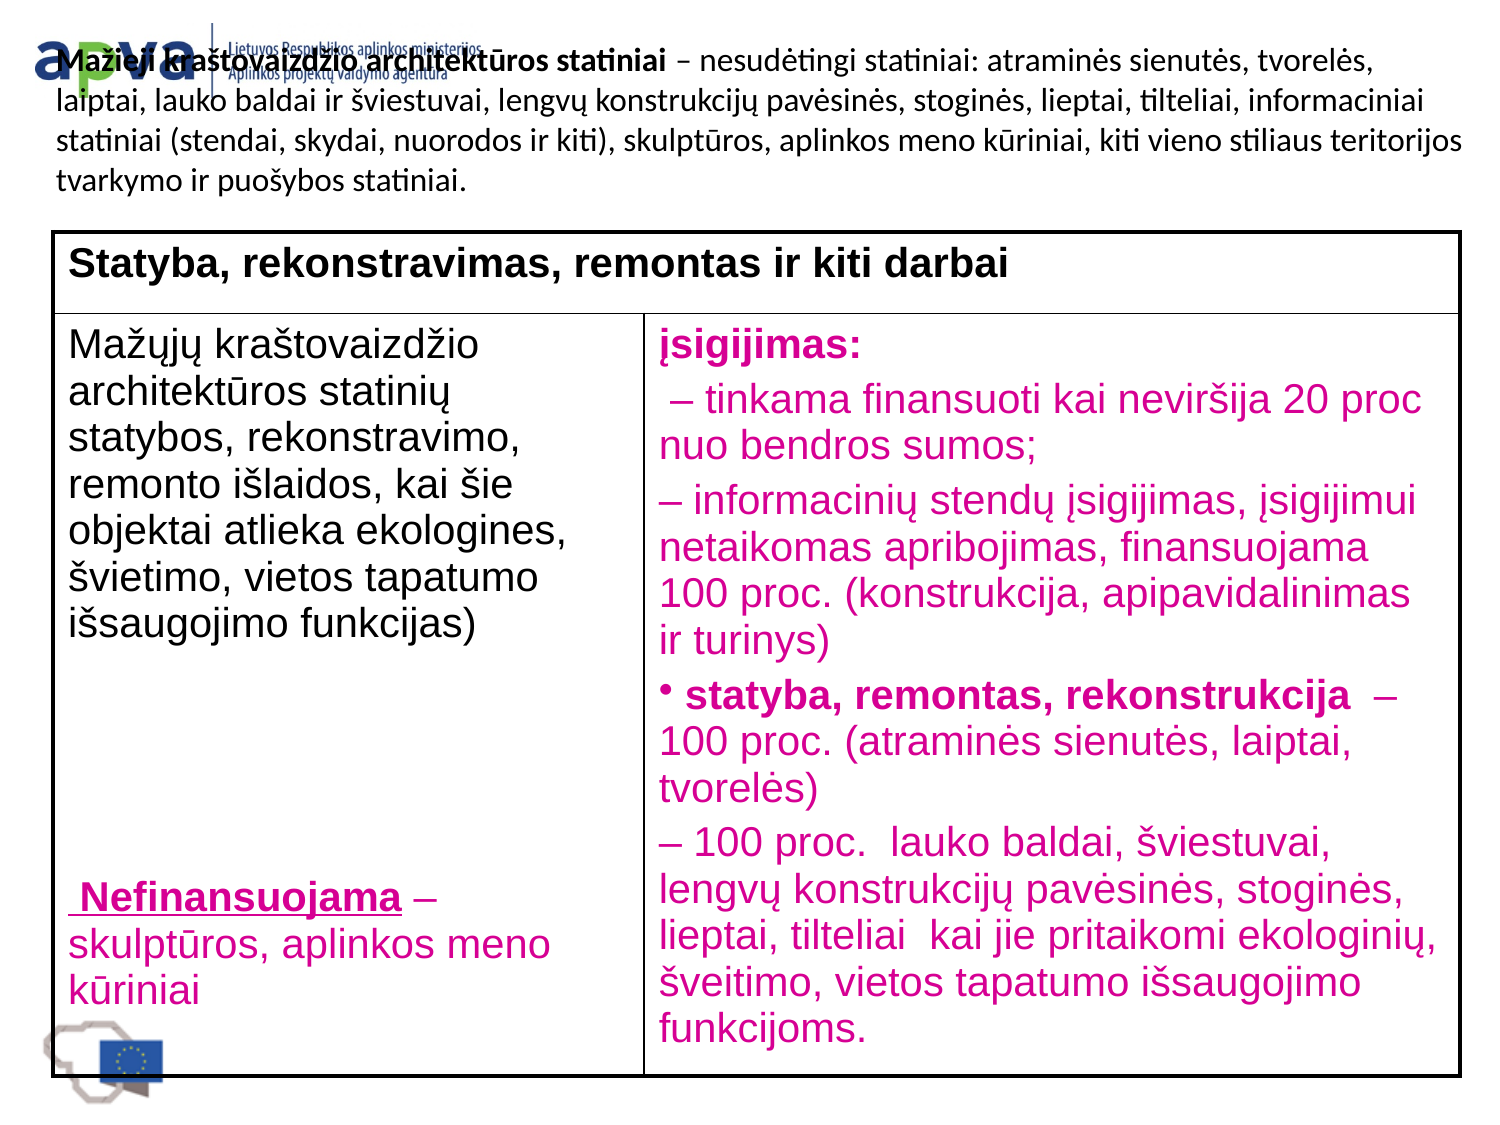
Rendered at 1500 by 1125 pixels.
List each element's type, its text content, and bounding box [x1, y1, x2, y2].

picture [0, 1010, 193, 1125]
table_cell įsigijimas: – tinkama finansuoti kai neviršija 20 proc nuo bendros sumos; – informacinių stendų įsigijimas, įsigijimui netaikomas apribojimas, finansuojama 100 proc. (konstrukcija, apipavidalinimas ir turinys) statyba, remontas, rekonstrukcija – 100 proc. (atraminės sienutės, laiptai, tvorelės) – 100 proc. lauko baldai, šviestuvai, lengvų konstrukcijų pavėsinės, stoginės, lieptai, tilteliai kai jie pritaikomi ekologinių, šveitimo, vietos tapatumo išsaugojimo funkcijoms. [645, 314, 1458, 1074]
table_cell Mažųjų kraštovaizdžio architektūros statinių statybos, rekonstravimo, remonto išlaidos, kai šie objektai atlieka ekologines, švietimo, vietos tapatumo išsaugojimo funkcijas) Nefinansuojama – skulptūros, aplinkos meno kūriniai [55, 314, 643, 1074]
table_header Statyba, rekonstravimas, remontas ir kiti darbai [55, 234, 1458, 313]
picture [35, 23, 481, 98]
text_box Mažieji kraštovaizdžio architektūros statiniai – nesudėtingi statiniai: atraminės sienutės, tvorelės, laiptai, lauko baldai ir šviestuvai, lengvų konstrukcijų pavėsinės, stoginės, lieptai, tilteliai, informaciniai statiniai (stendai, skydai, nuorodos ir kiti), skulptūros, aplinkos meno kūriniai, kiti vieno stiliaus teritorijos tvarkymo ir puošybos statiniai. [41, 30, 1483, 206]
